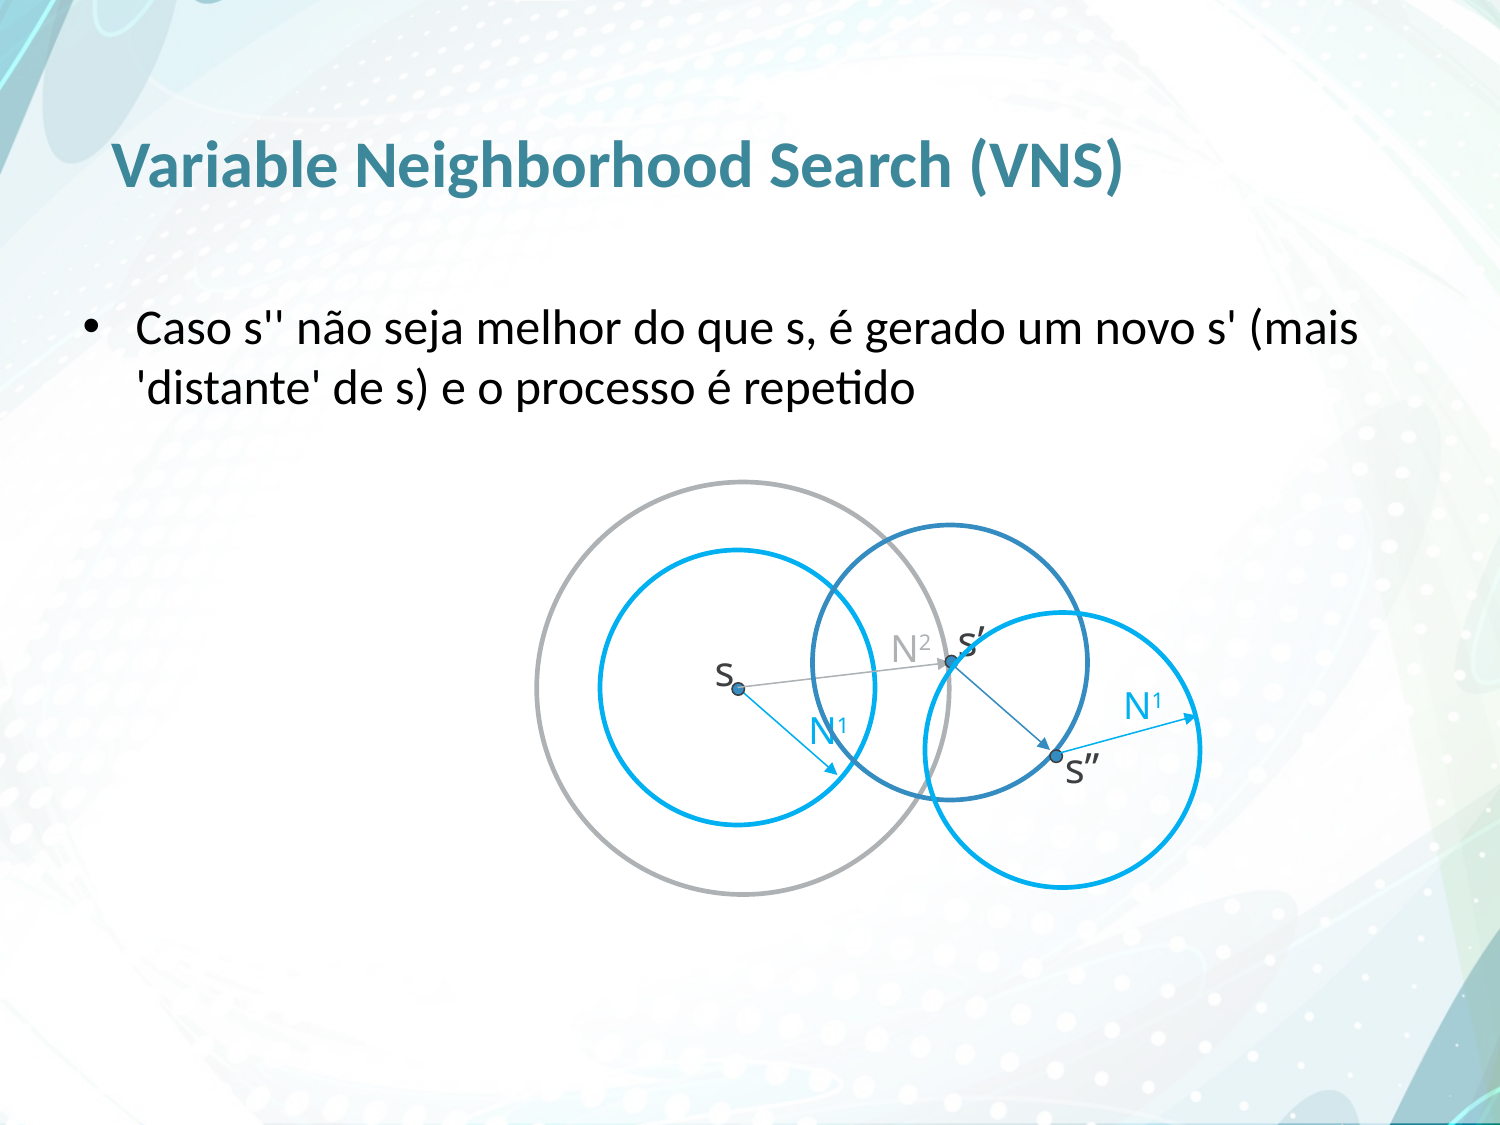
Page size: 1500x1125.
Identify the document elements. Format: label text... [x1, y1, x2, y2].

list Caso s'' não seja melhor do que s, é gerado um novo s' (mais 'distante' de s) e o processo é repetido [49, 287, 1406, 451]
text_box Variable Neighborhood Search (VNS) [96, 84, 1376, 208]
text_box s [699, 637, 788, 703]
text_box N1 [1099, 674, 1188, 735]
text_box [536, 482, 919, 895]
text_box s’ [942, 607, 1031, 672]
text_box [924, 612, 1201, 888]
text_box [1049, 749, 1063, 763]
text_box [812, 525, 1079, 800]
text_box [1188, 713, 1197, 724]
